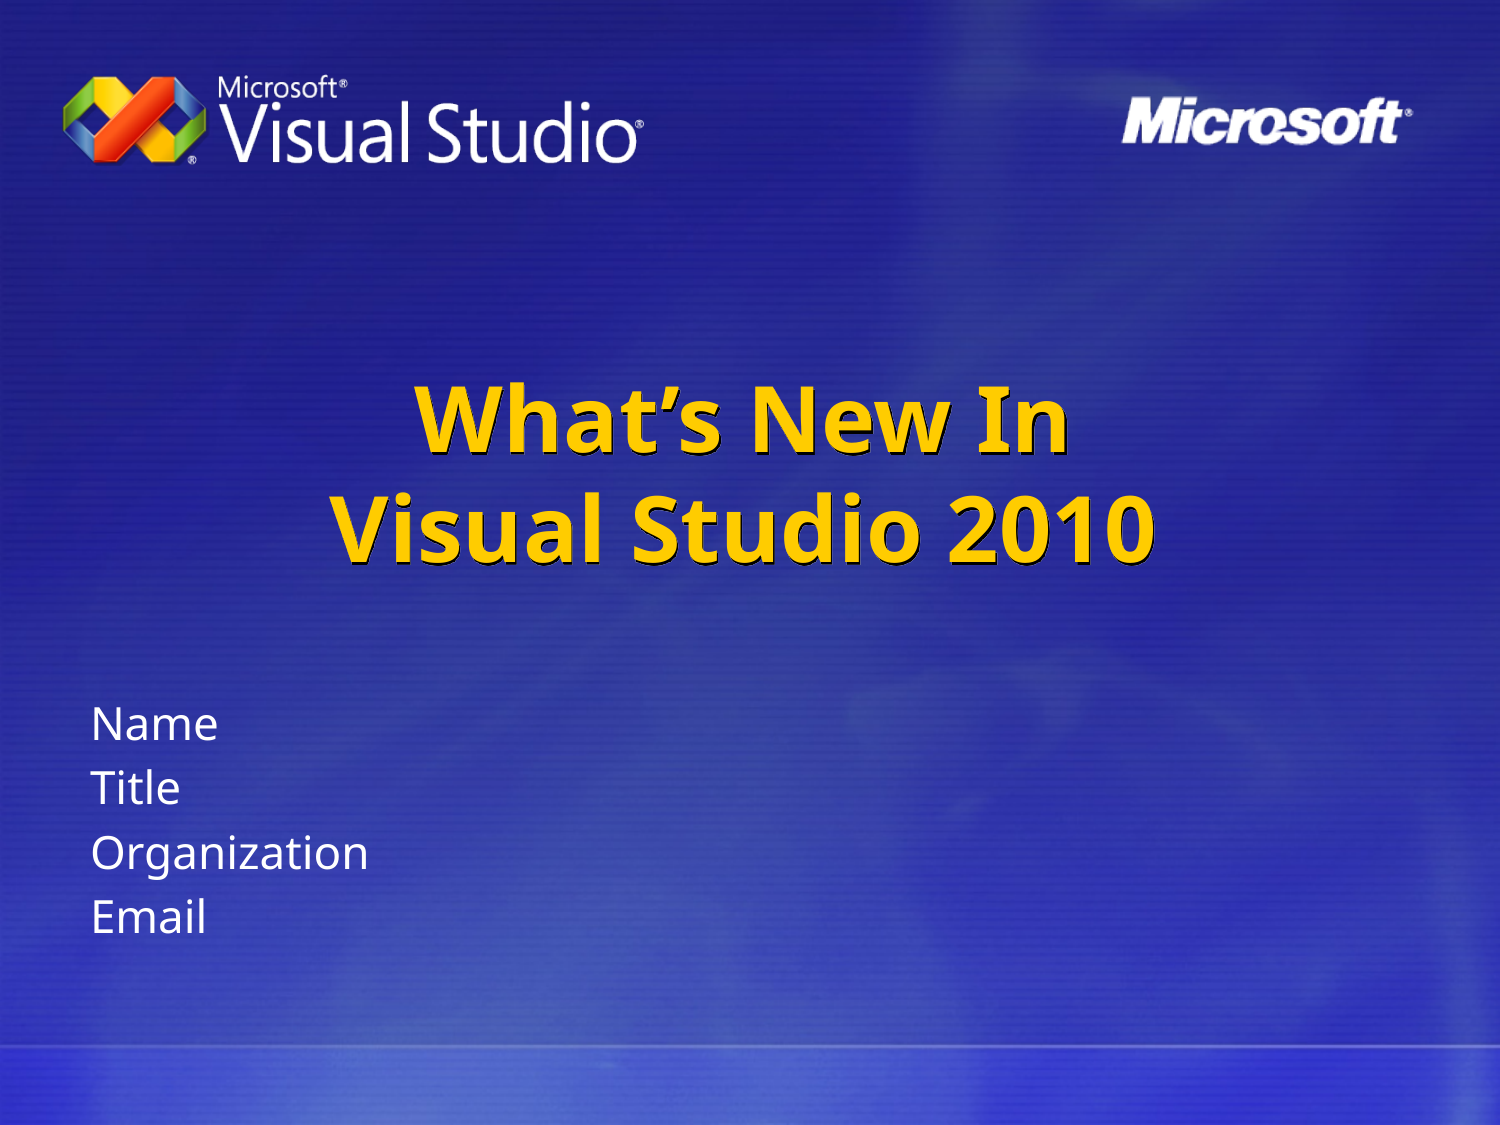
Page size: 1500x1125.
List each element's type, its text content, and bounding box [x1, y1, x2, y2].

subtitle Name Title Organization Email [74, 687, 1251, 976]
title What’s New In Visual Studio 2010 [49, 349, 1438, 592]
picture [0, 0, 1500, 1125]
